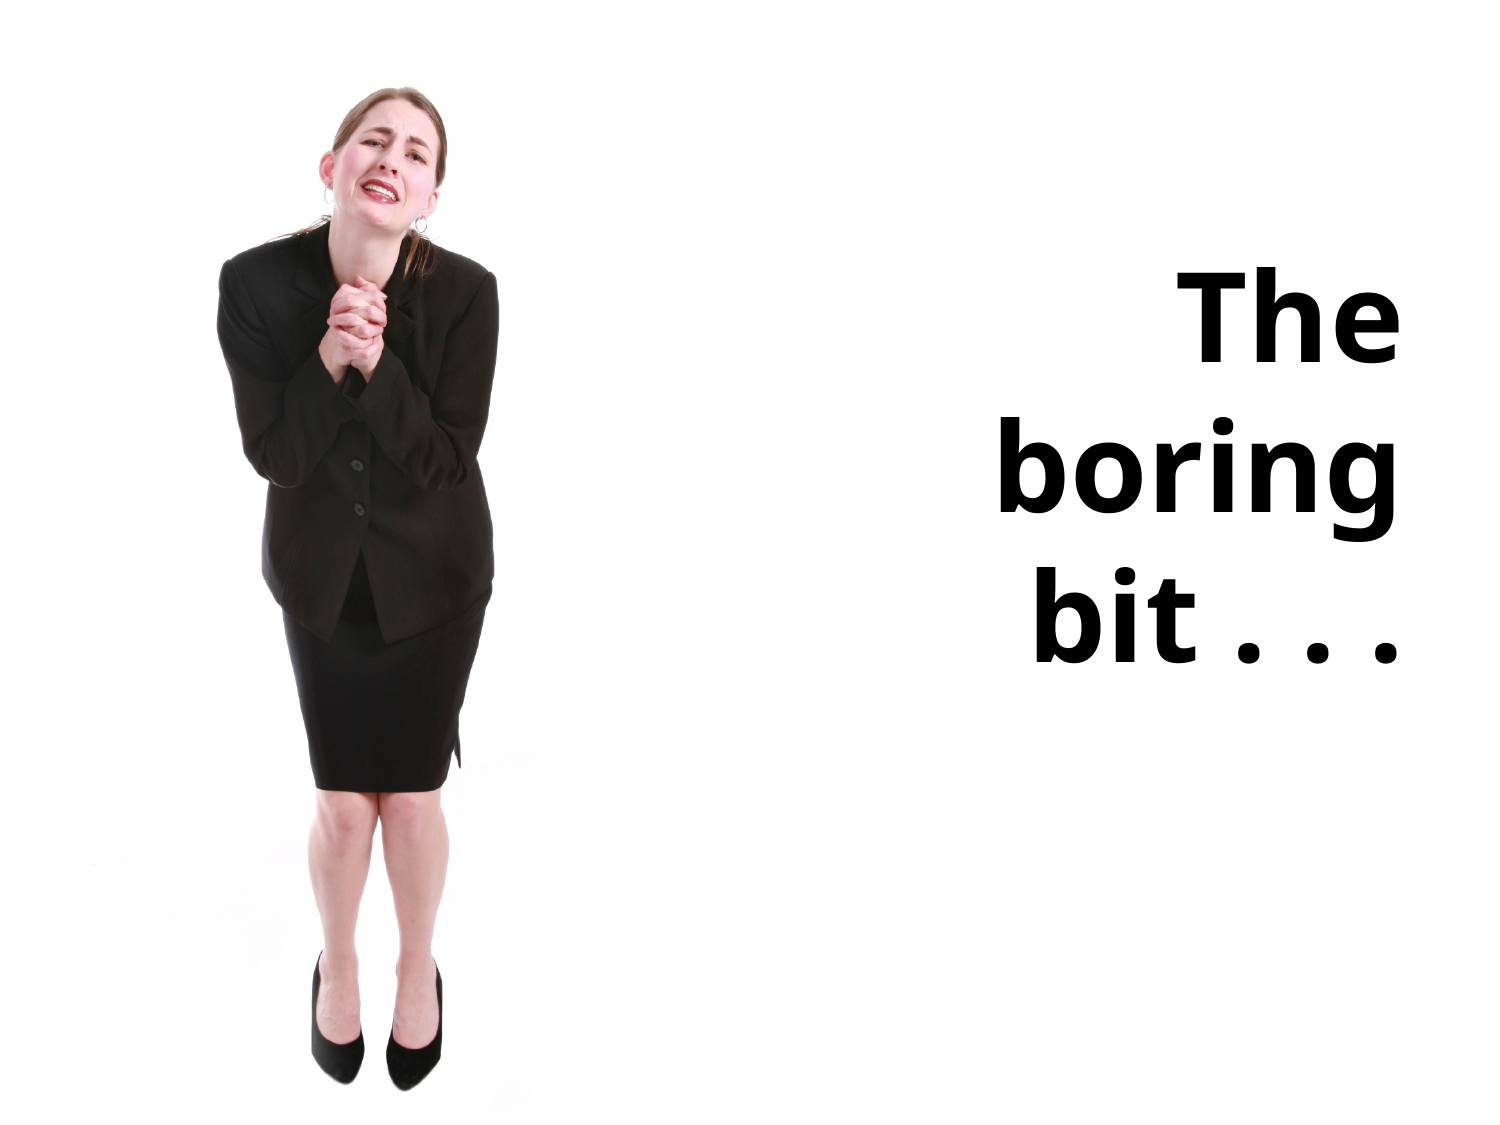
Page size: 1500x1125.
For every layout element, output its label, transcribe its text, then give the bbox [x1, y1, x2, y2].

picture [0, 0, 702, 1125]
title The boring bit . . . [706, 341, 1452, 583]
